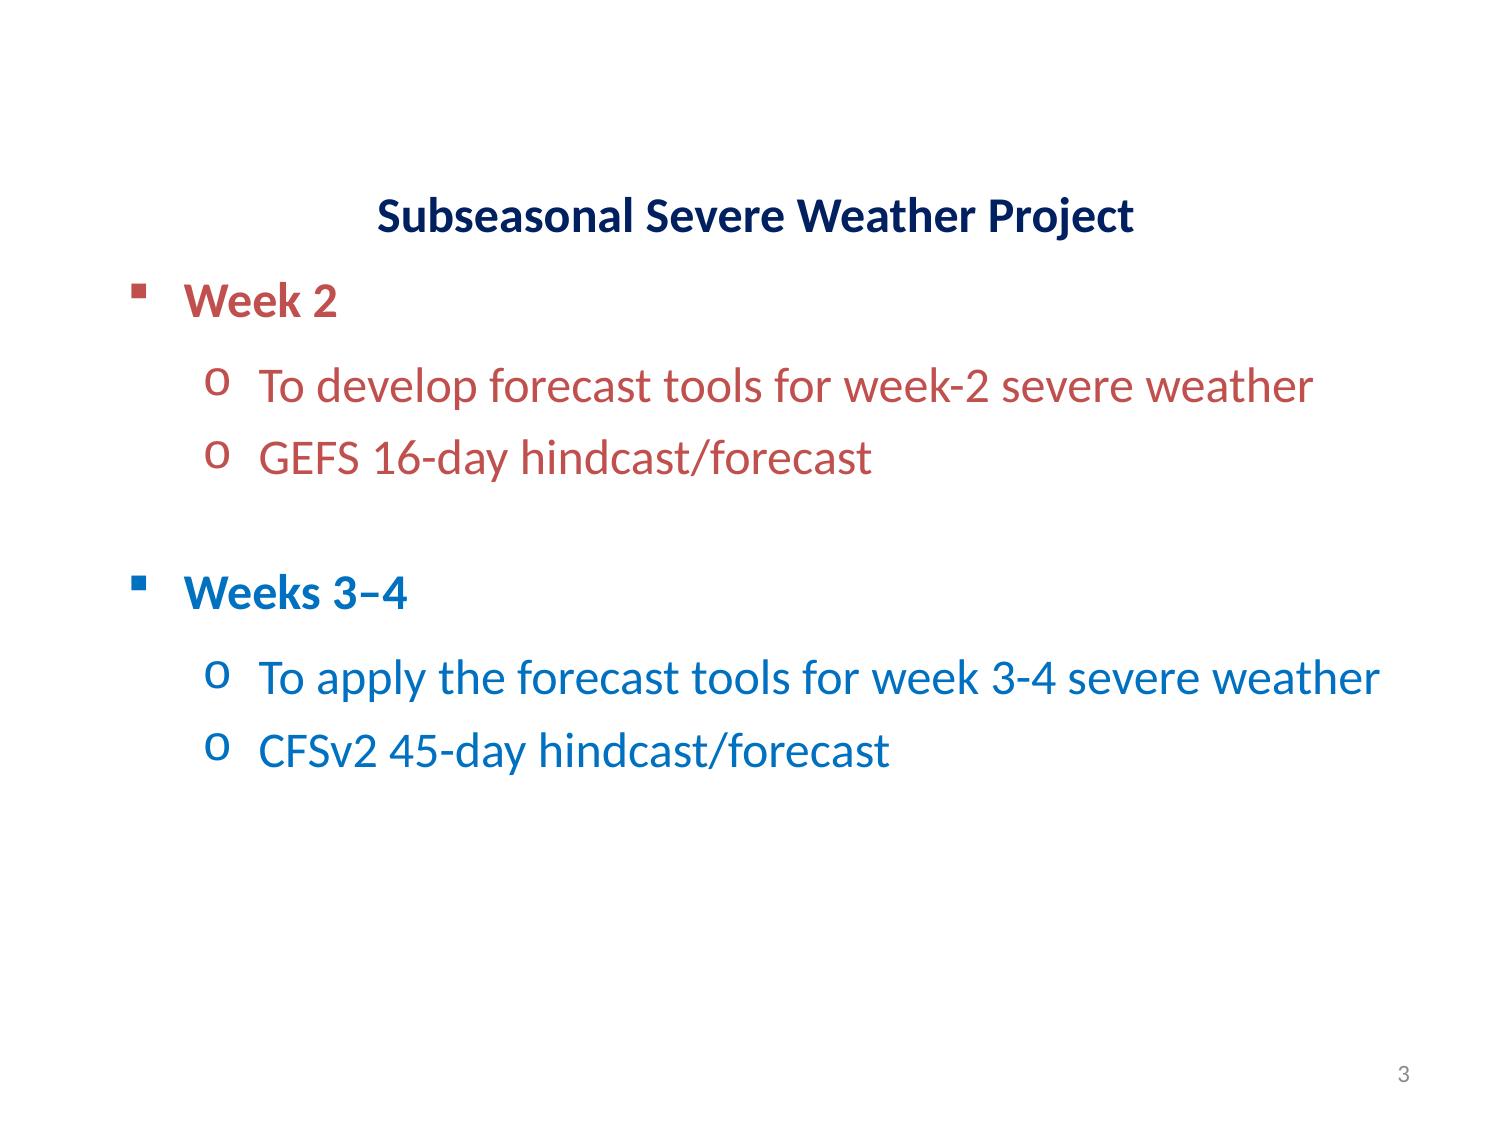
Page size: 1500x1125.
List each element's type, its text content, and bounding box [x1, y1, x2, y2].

slide_number 3 [1074, 1042, 1425, 1103]
text_box Subseasonal Severe Weather Project Week 2 To develop forecast tools for week-2 severe weather GEFS 16-day hindcast/forecast Weeks 3–4 To apply the forecast tools for week 3-4 severe weather CFSv2 45-day hindcast/forecast [112, 174, 1400, 858]
